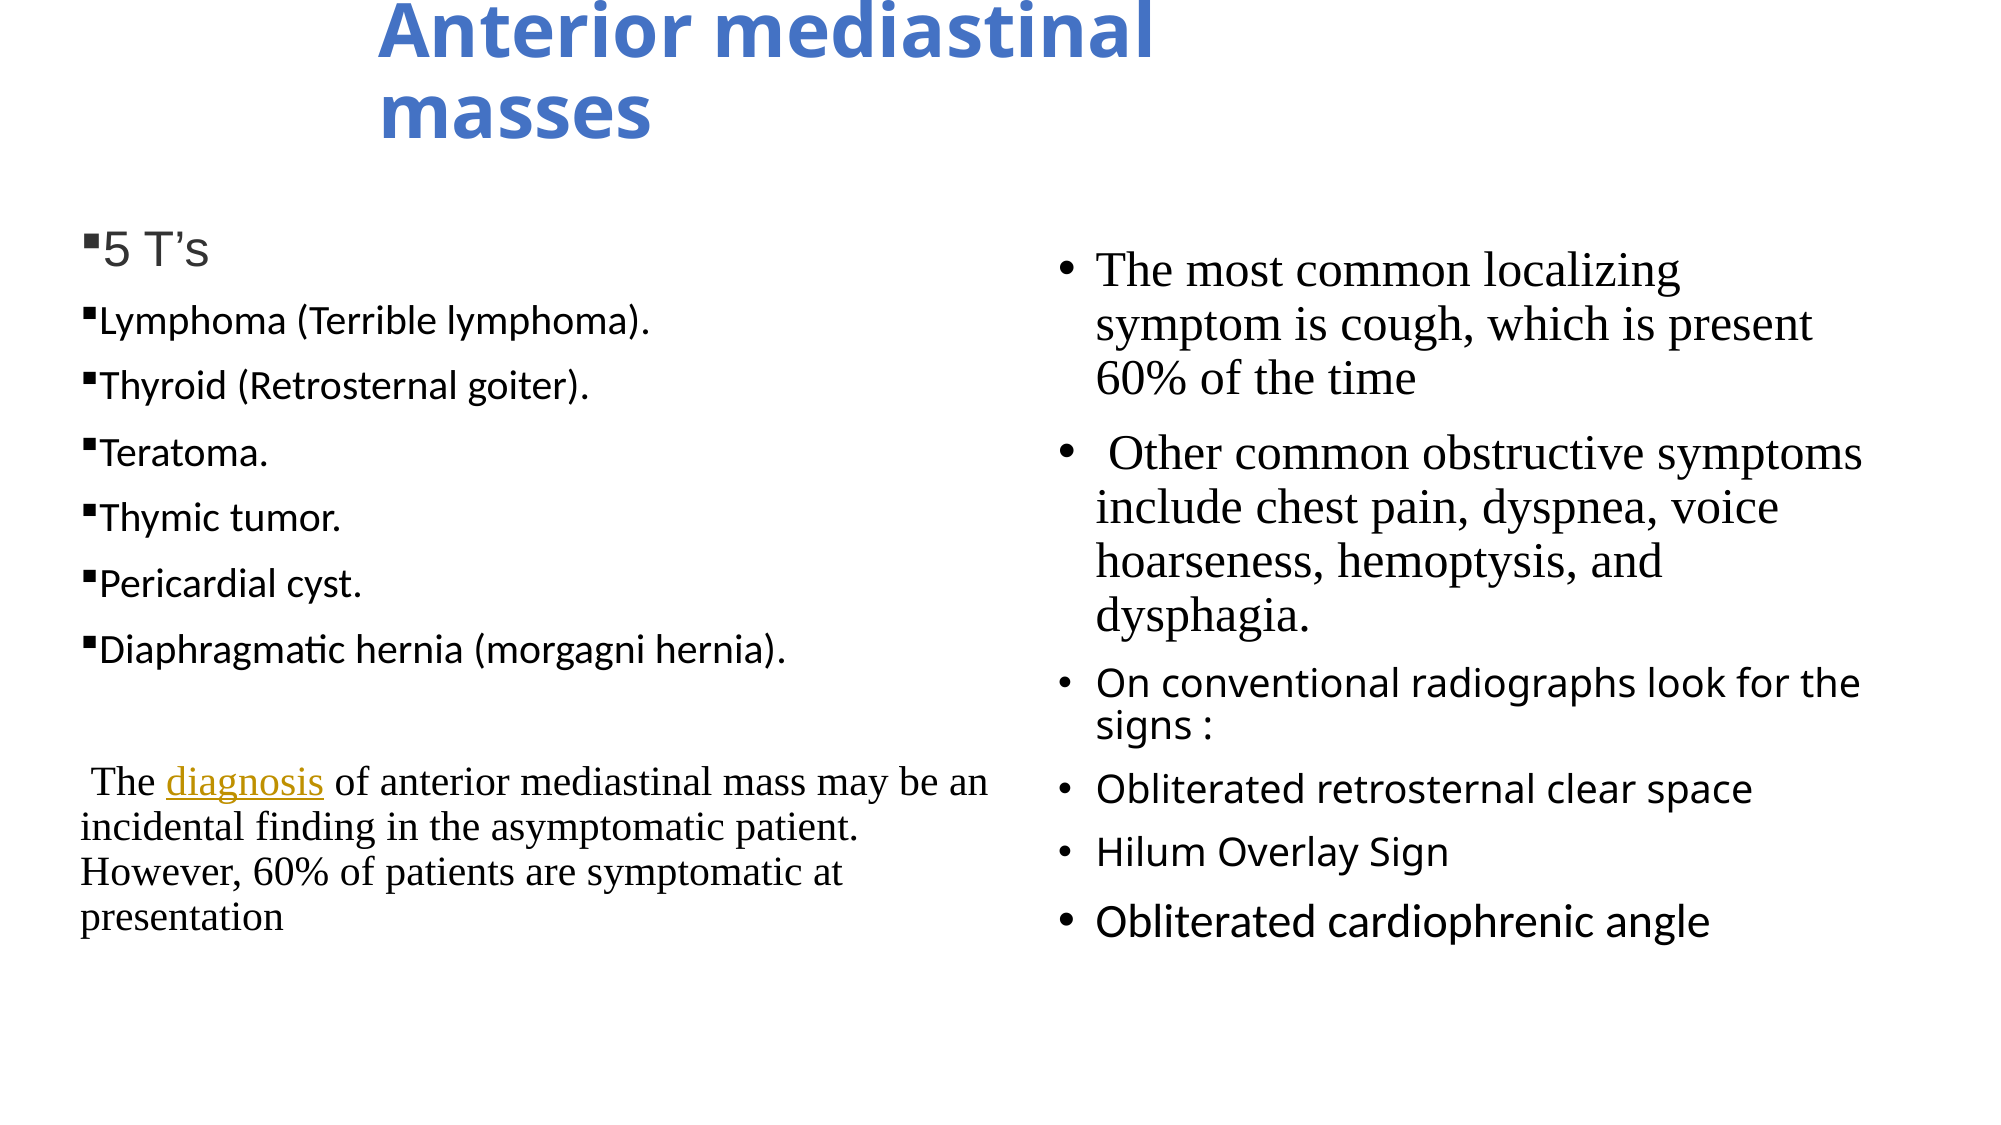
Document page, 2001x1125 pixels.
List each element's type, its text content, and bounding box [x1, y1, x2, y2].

list The most common localizing symptom is cough, which is present 60% of the time Other common obstructive symptoms include chest pain, dyspnea, voice hoarseness, hemoptysis, and dysphagia. On conventional radiographs look for the signs : Obliterated retrosternal clear space Hilum Overlay Sign Obliterated cardiophrenic angle [1043, 236, 1892, 984]
list 5 T’s Lymphoma (Terrible lymphoma). Thyroid (Retrosternal goiter). Teratoma. Thymic tumor. Pericardial cyst. Diaphragmatic hernia (morgagni hernia). The diagnosis of anterior mediastinal mass may be an incidental finding in the asymptomatic patient. However, 60% of patients are symptomatic at presentation [65, 215, 1044, 963]
title Anterior mediastinal masses [363, 67, 1211, 163]
